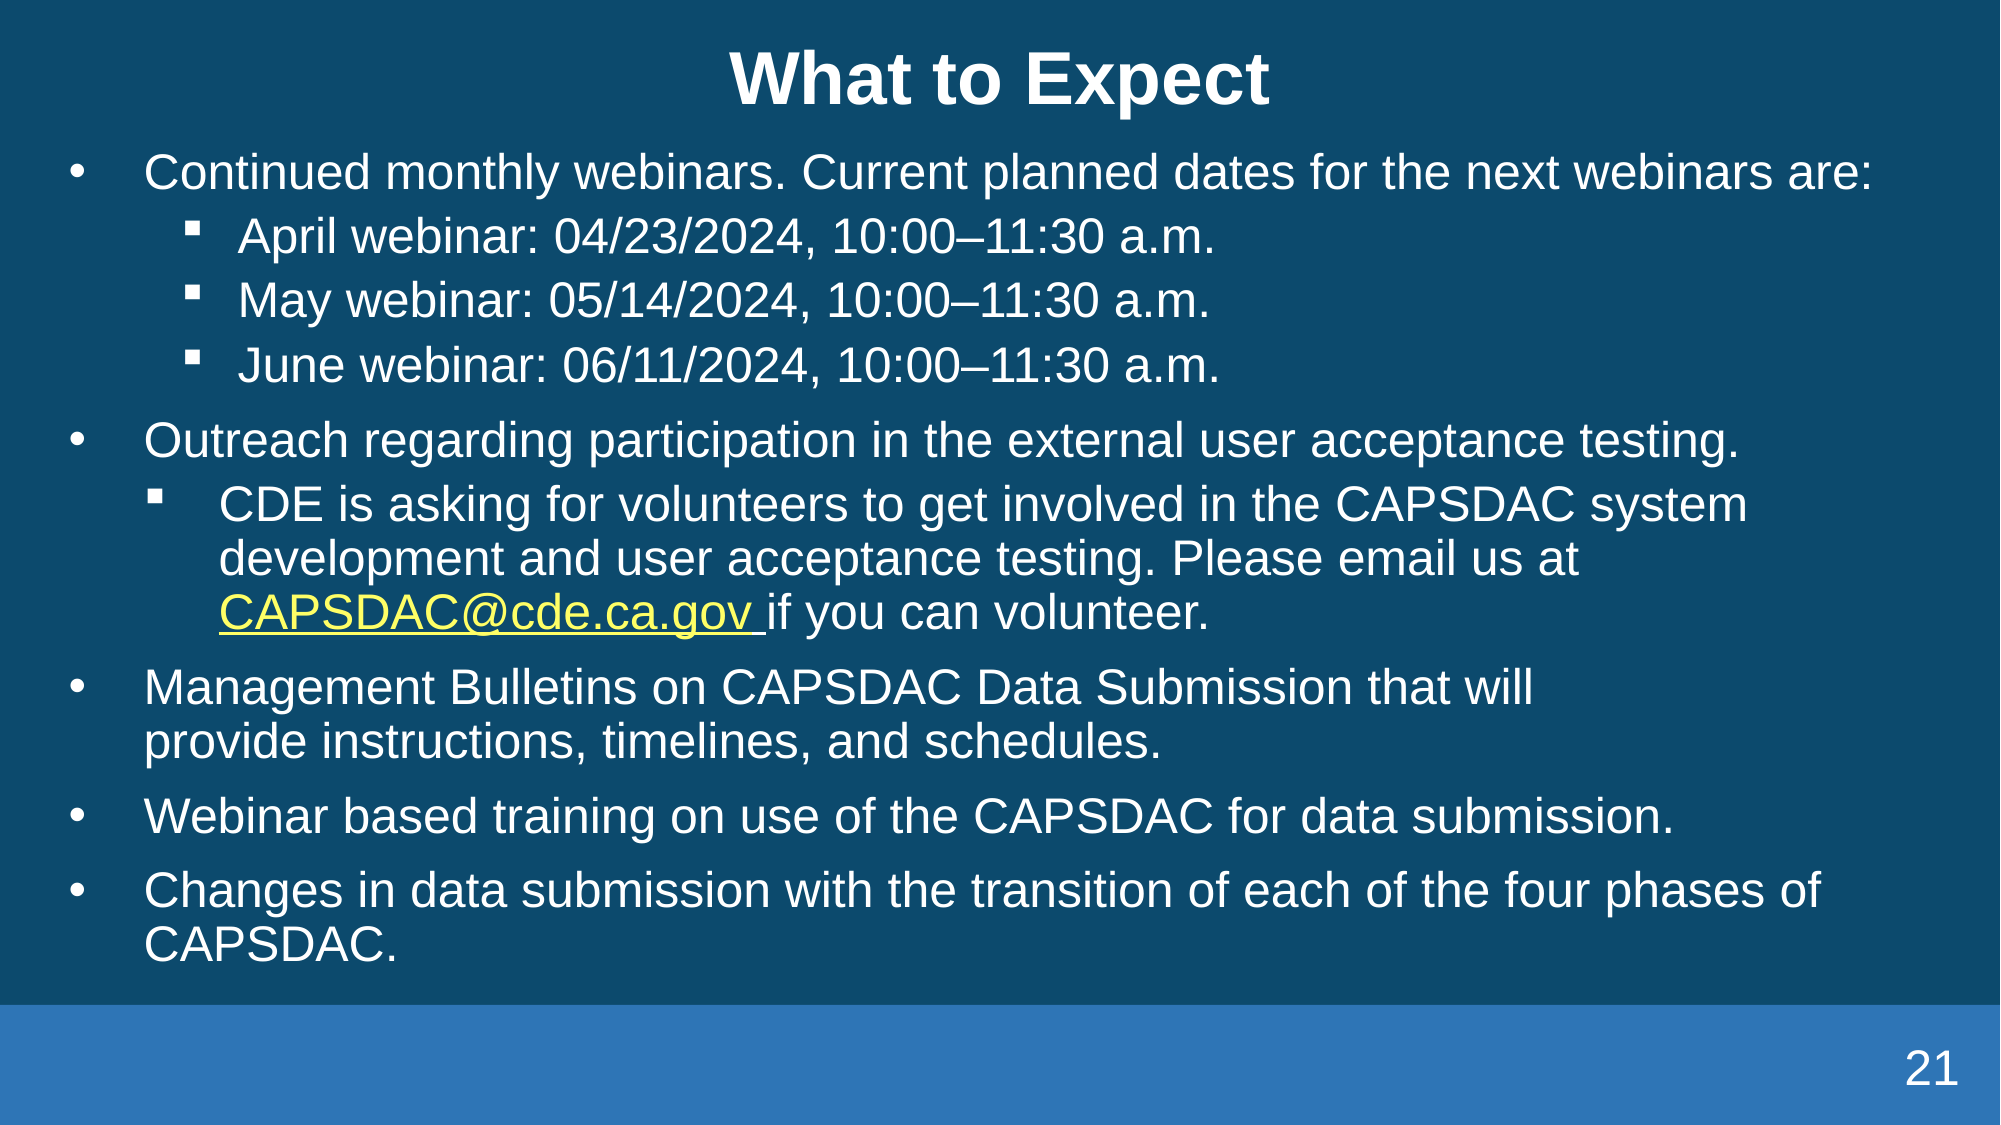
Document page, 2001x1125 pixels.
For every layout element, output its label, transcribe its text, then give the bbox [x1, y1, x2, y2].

title What to Expect [39, 0, 1961, 161]
list Continued monthly webinars. Current planned dates for the next webinars are: April webinar: 04/23/2024, 10:00–11:30 a.m. May webinar: 05/14/2024, 10:00–11:30 a.m. June webinar: 06/11/2024, 10:00–11:30 a.m. Outreach regarding participation in the external user acceptance testing. CDE is asking for volunteers to get involved in the CAPSDAC system development and user acceptance testing. Please email us at CAPSDAC@cde.ca.gov if you can volunteer. Management Bulletins on CAPSDAC Data Submission that will provide instructions, timelines, and schedules. Webinar based training on use of the CAPSDAC for data submission. Changes in data submission with the transition of each of the four phases of CAPSDAC. [53, 138, 1947, 987]
slide_number 21 [1524, 1035, 1975, 1095]
